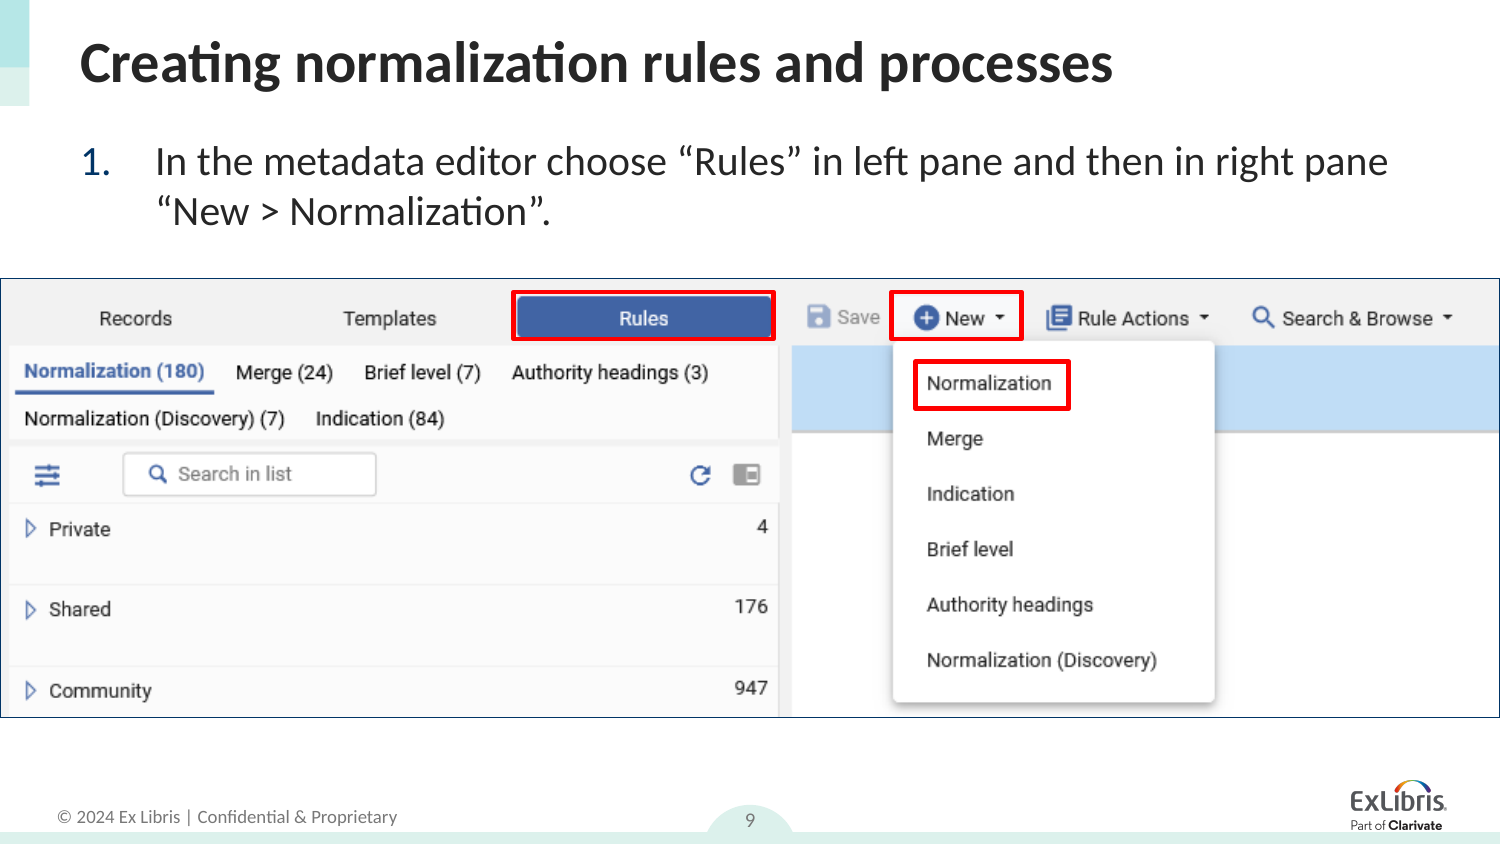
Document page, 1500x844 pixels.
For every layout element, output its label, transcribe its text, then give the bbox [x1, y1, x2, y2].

list In the metadata editor choose “Rules” in left pane and then in right pane “New > Normalization”. [64, 126, 1447, 257]
slide_number 9 [705, 789, 795, 844]
title Creating normalization rules and processes [64, 11, 1447, 107]
picture [1351, 780, 1447, 830]
picture [0, 278, 1500, 718]
